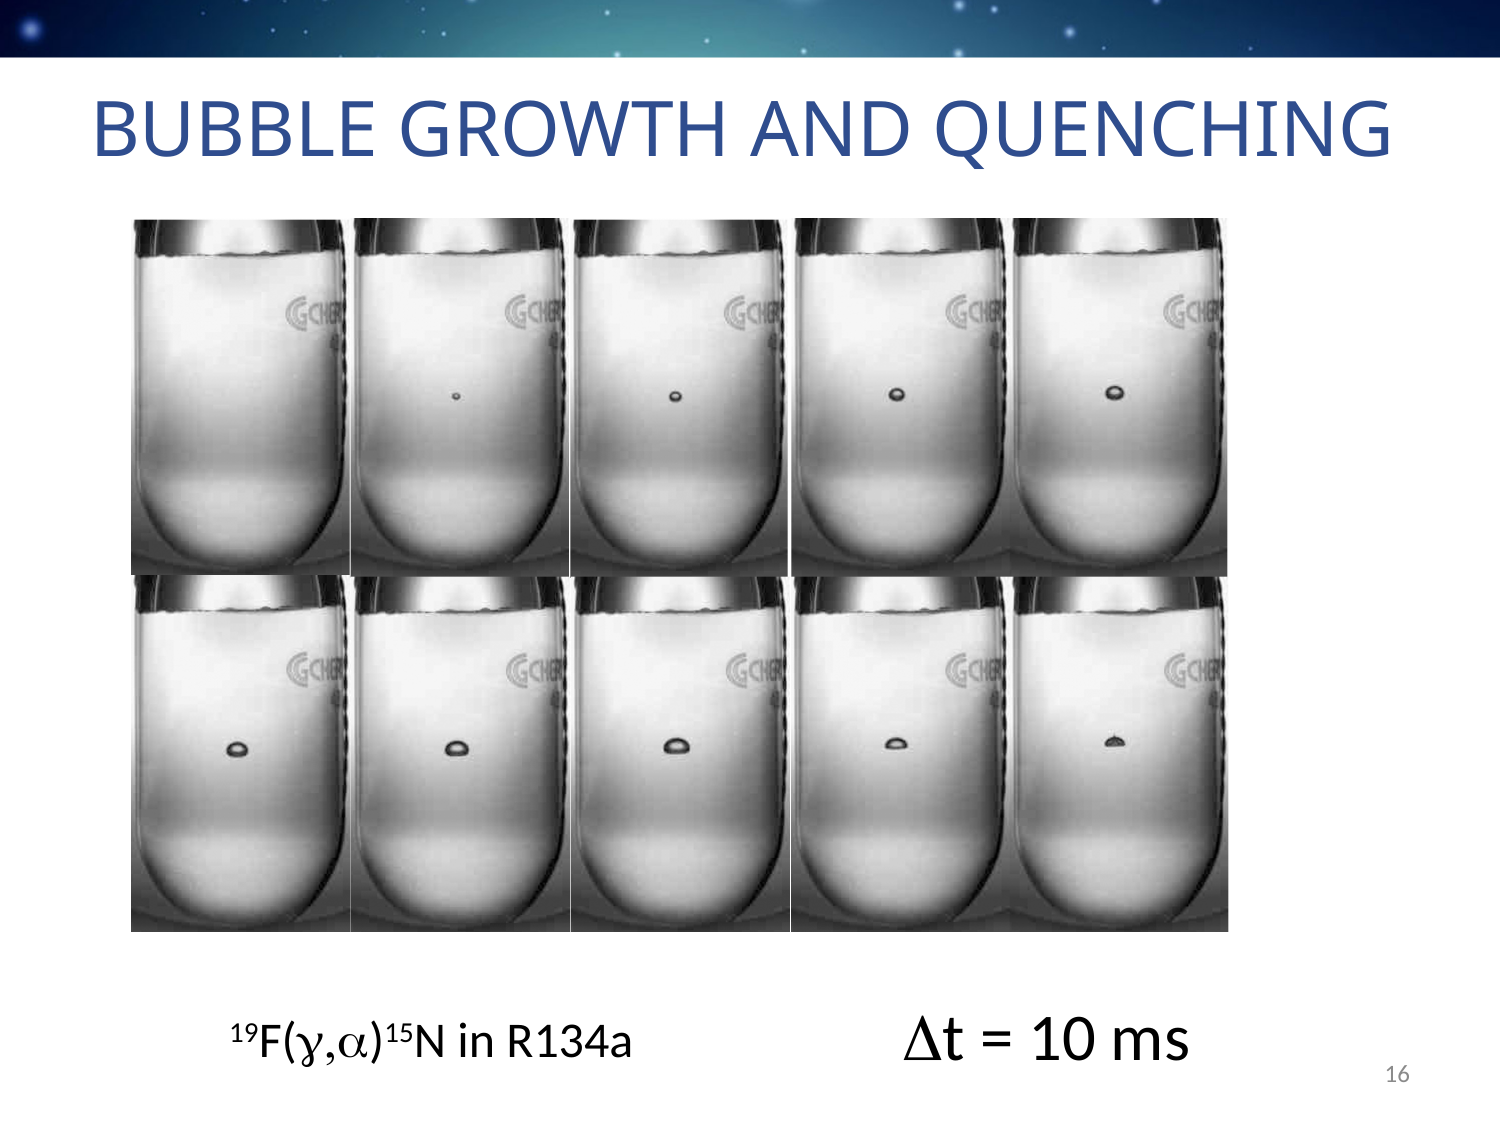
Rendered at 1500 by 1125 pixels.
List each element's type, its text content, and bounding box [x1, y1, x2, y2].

text_box Dt = 10 ms [887, 986, 1206, 1082]
title Bubble Growth and Quenching [75, 59, 1425, 193]
slide_number 16 [1074, 1042, 1425, 1103]
text_box 19F(g,a)15N in R134a [214, 1000, 649, 1076]
picture [0, 0, 1500, 1125]
